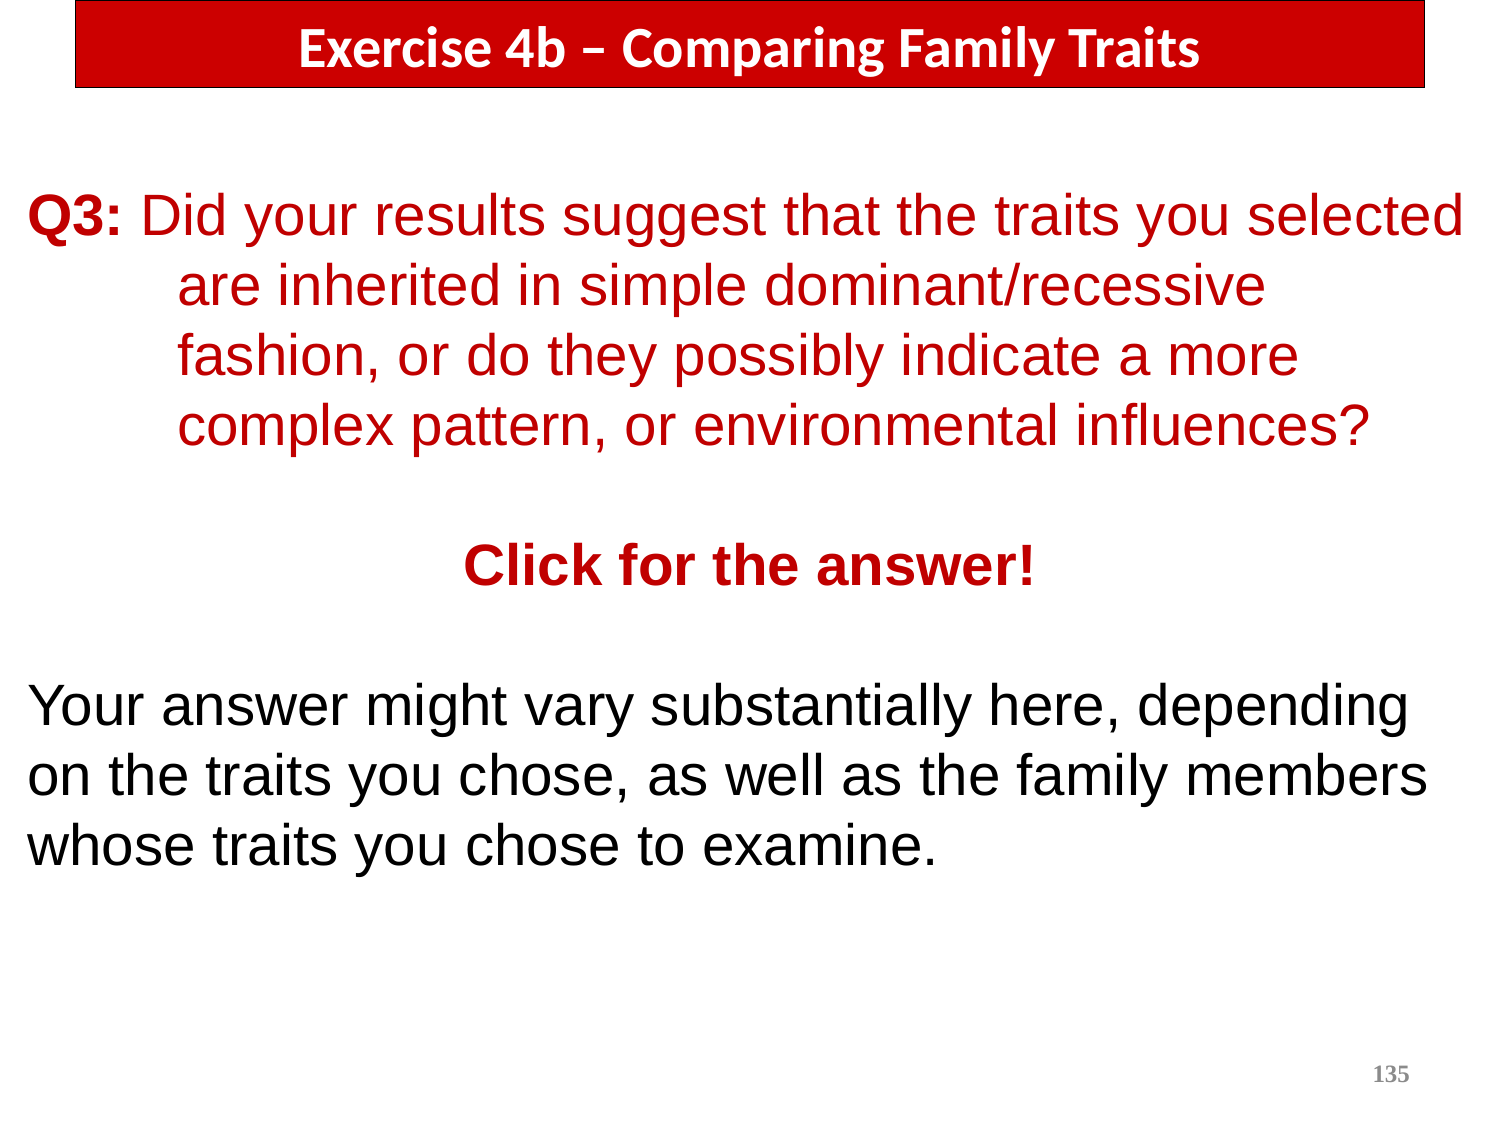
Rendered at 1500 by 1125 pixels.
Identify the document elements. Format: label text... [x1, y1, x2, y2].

slide_number 135 [1074, 1042, 1425, 1103]
text_box Q3: Did your results suggest that the traits you selected are inherited in simple dominant/recessive fashion, or do they possibly indicate a more complex pattern, or environmental influences? Click for the answer! Your answer might vary substantially here, depending on the traits you chose, as well as the family members whose traits you chose to examine. [12, 99, 1488, 955]
title Exercise 4b – Comparing Family Traits [75, 0, 1425, 88]
